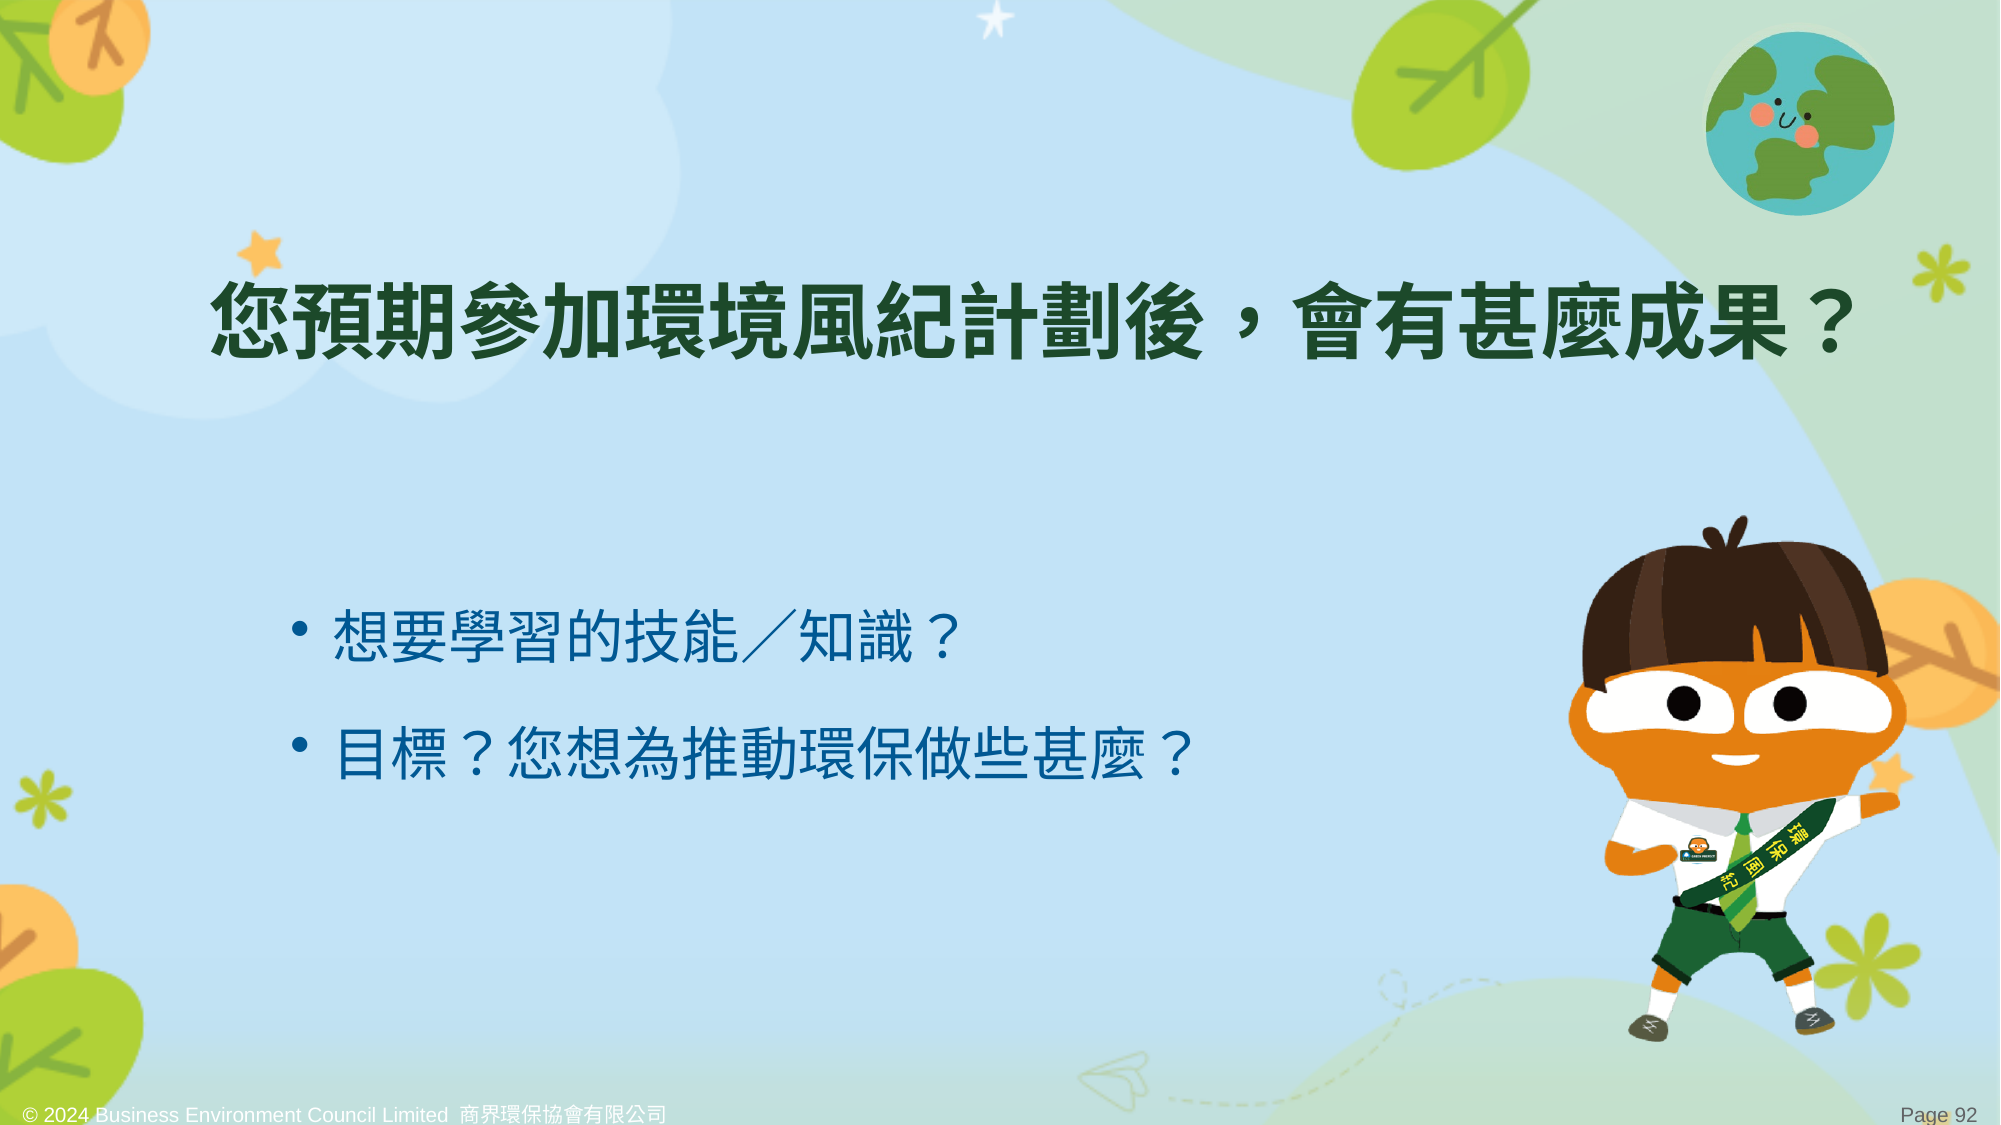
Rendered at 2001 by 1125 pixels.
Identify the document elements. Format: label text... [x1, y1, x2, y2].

slide_number Page 92 [1771, 1093, 1993, 1125]
text_box 您預期參加環境風紀計劃後，會有甚麼成果？ [141, 212, 1941, 564]
footer © 2024 Business Environment Council Limited 商界環保協會有限公司 [7, 1093, 1048, 1121]
picture [0, 0, 2000, 1125]
text_box 想要學習的技能／知識？ 目標？您想為推動環保做些甚麼？ [275, 557, 1561, 995]
